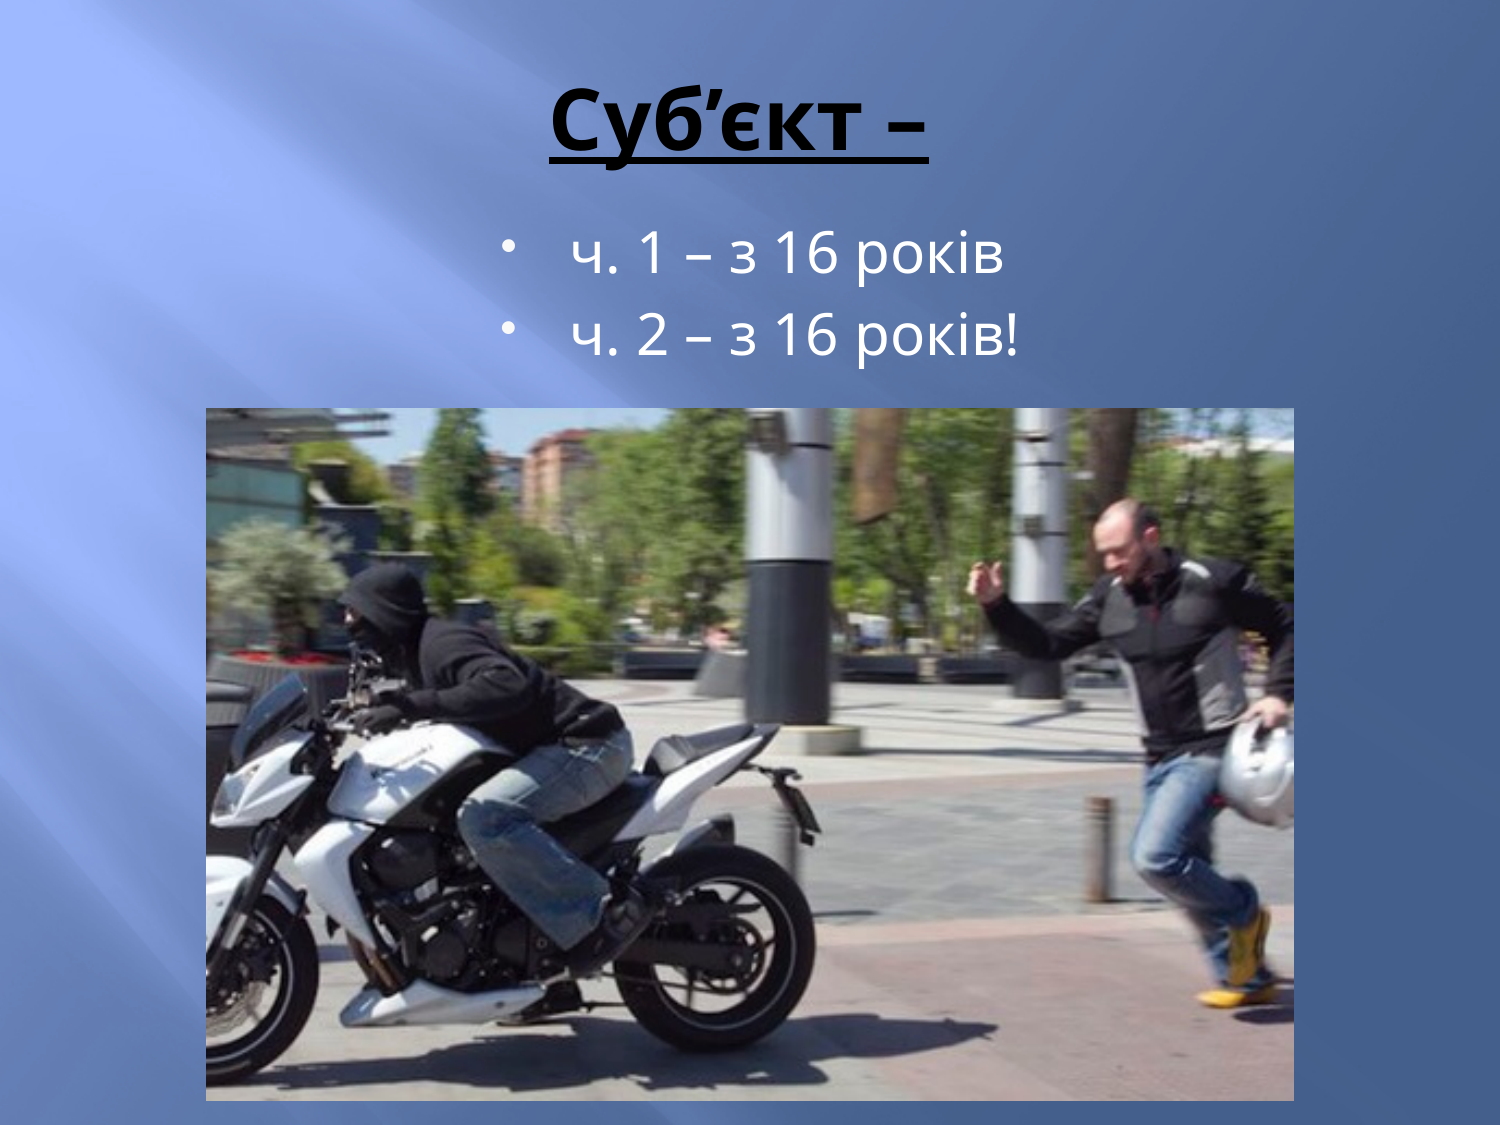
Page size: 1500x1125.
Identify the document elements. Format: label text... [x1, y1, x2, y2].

list ч. 1 – з 16 років ч. 2 – з 16 років! [29, 208, 1471, 1094]
picture [206, 408, 1294, 1101]
title Суб’єкт – [75, 45, 1425, 208]
